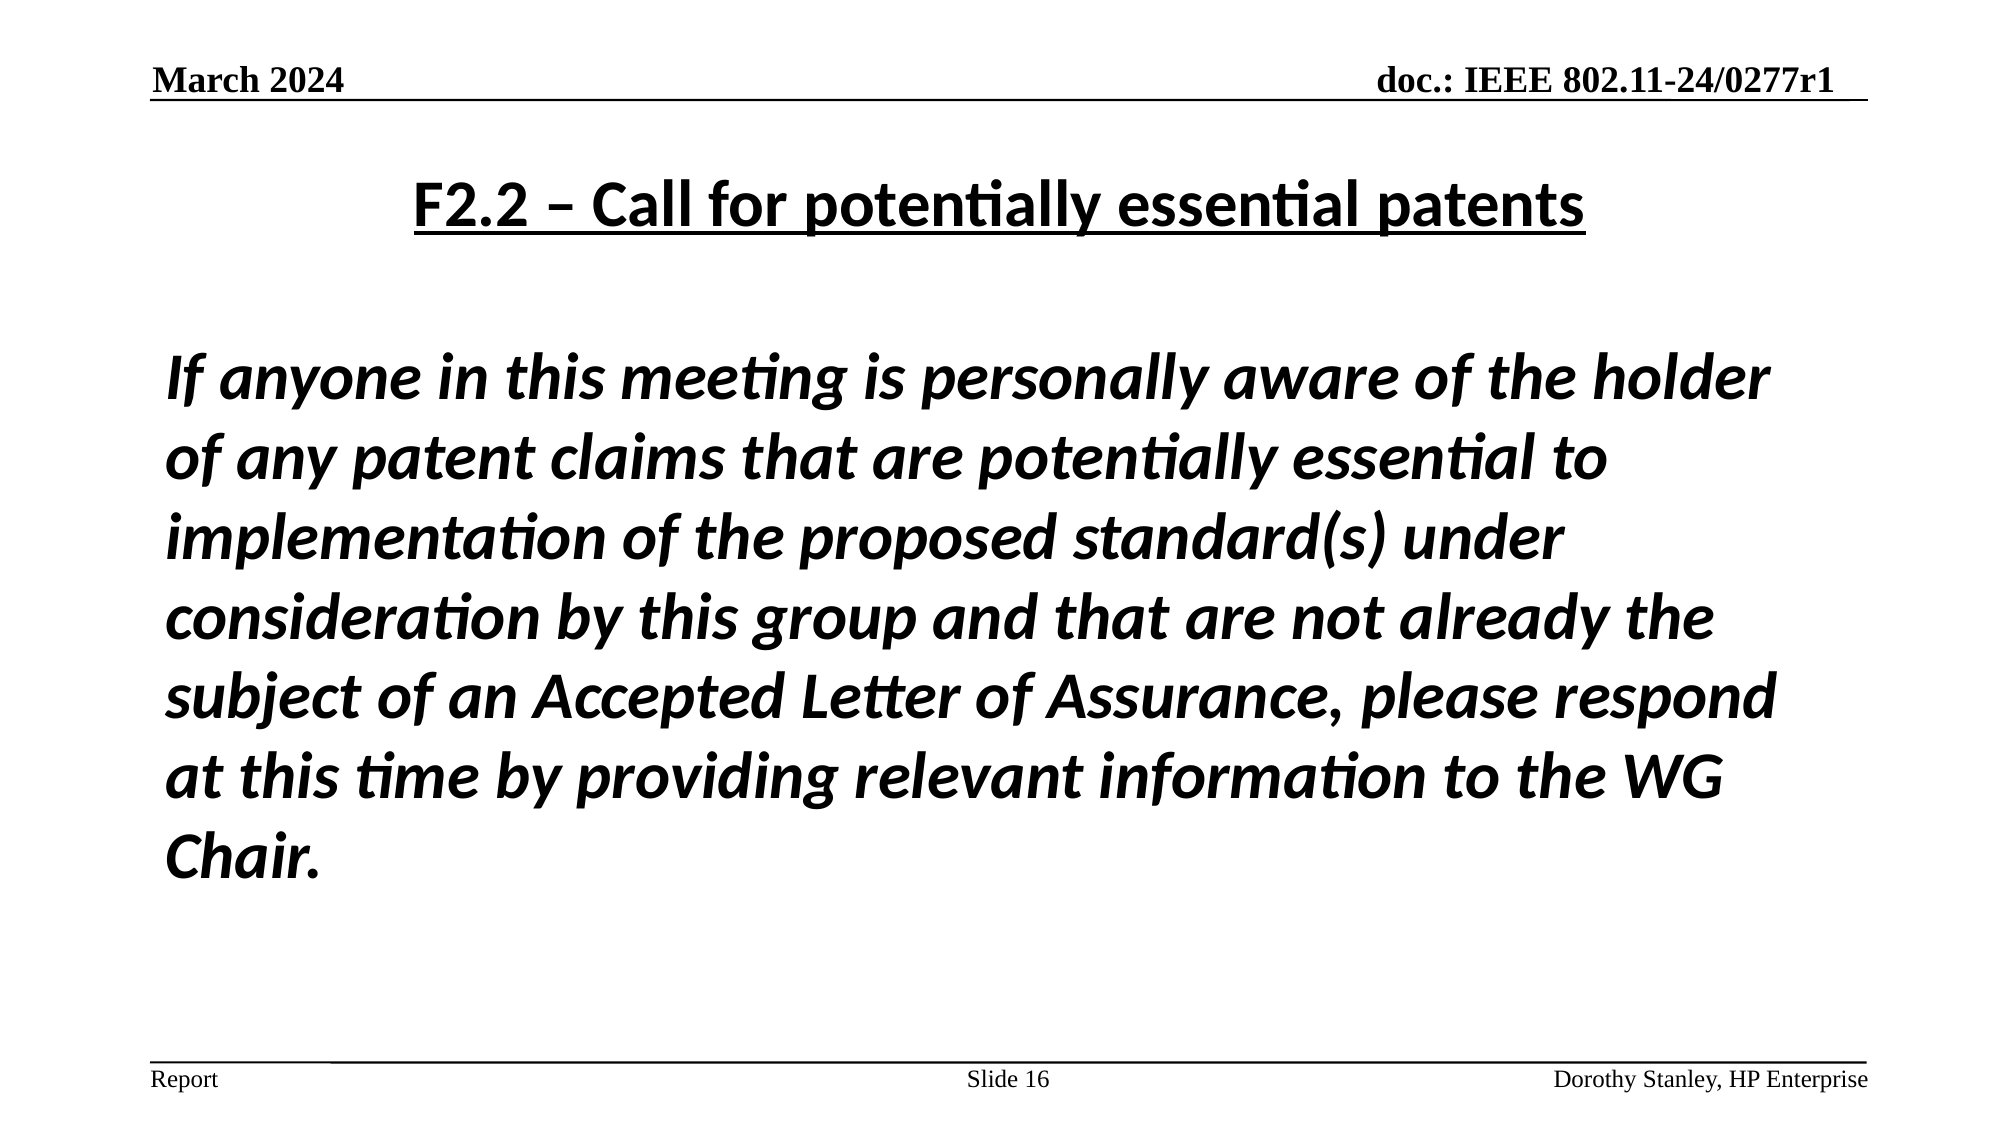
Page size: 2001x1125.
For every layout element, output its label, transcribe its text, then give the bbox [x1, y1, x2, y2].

title F2.2 – Call for potentially essential patents [150, 112, 1850, 288]
slide_number Slide 16 [964, 1061, 1053, 1093]
list If anyone in this meeting is personally aware of the holder of any patent claims that are potentially essential to implementation of the proposed standard(s) under consideration by this group and that are not already the subject of an Accepted Letter of Assurance, please respond at this time by providing relevant information to the WG Chair. [150, 324, 1850, 1000]
footer Dorothy Stanley, HP Enterprise [1513, 1061, 1869, 1093]
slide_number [152, 54, 373, 101]
